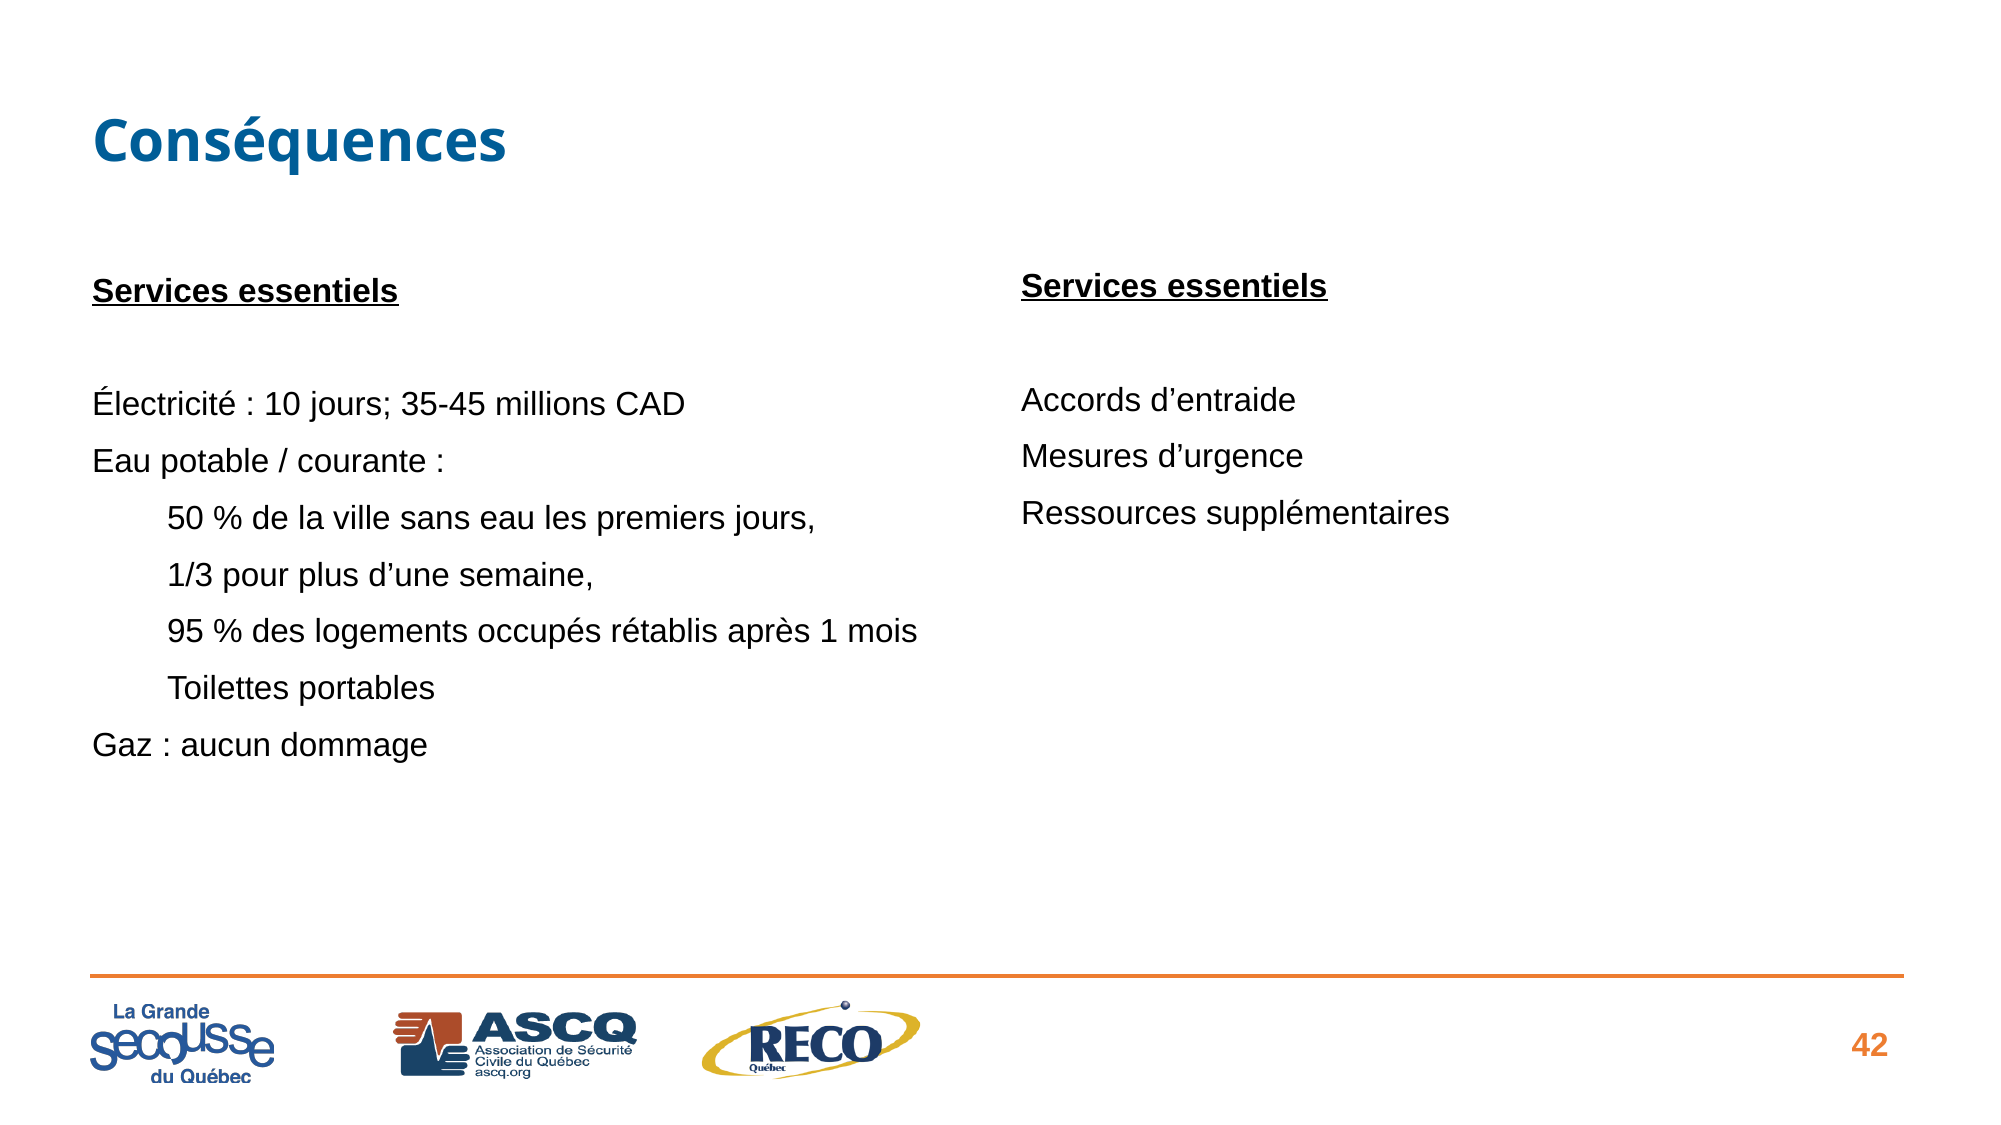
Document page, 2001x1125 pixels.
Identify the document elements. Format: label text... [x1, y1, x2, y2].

picture [698, 999, 930, 1089]
list Services essentiels Accords d’entraide Mesures d’urgence Ressources supplémentaires [1006, 261, 1918, 934]
title Conséquences [77, 85, 989, 222]
picture [90, 1004, 274, 1083]
picture [381, 999, 644, 1089]
list Services essentiels Électricité : 10 jours; 35-45 millions CAD Eau potable / courante : 50 % de la ville sans eau les premiers jours, 1/3 pour plus d’une semaine, 95 % des logements occupés rétablis après 1 mois Toilettes portables Gaz : aucun dommage [77, 266, 989, 939]
